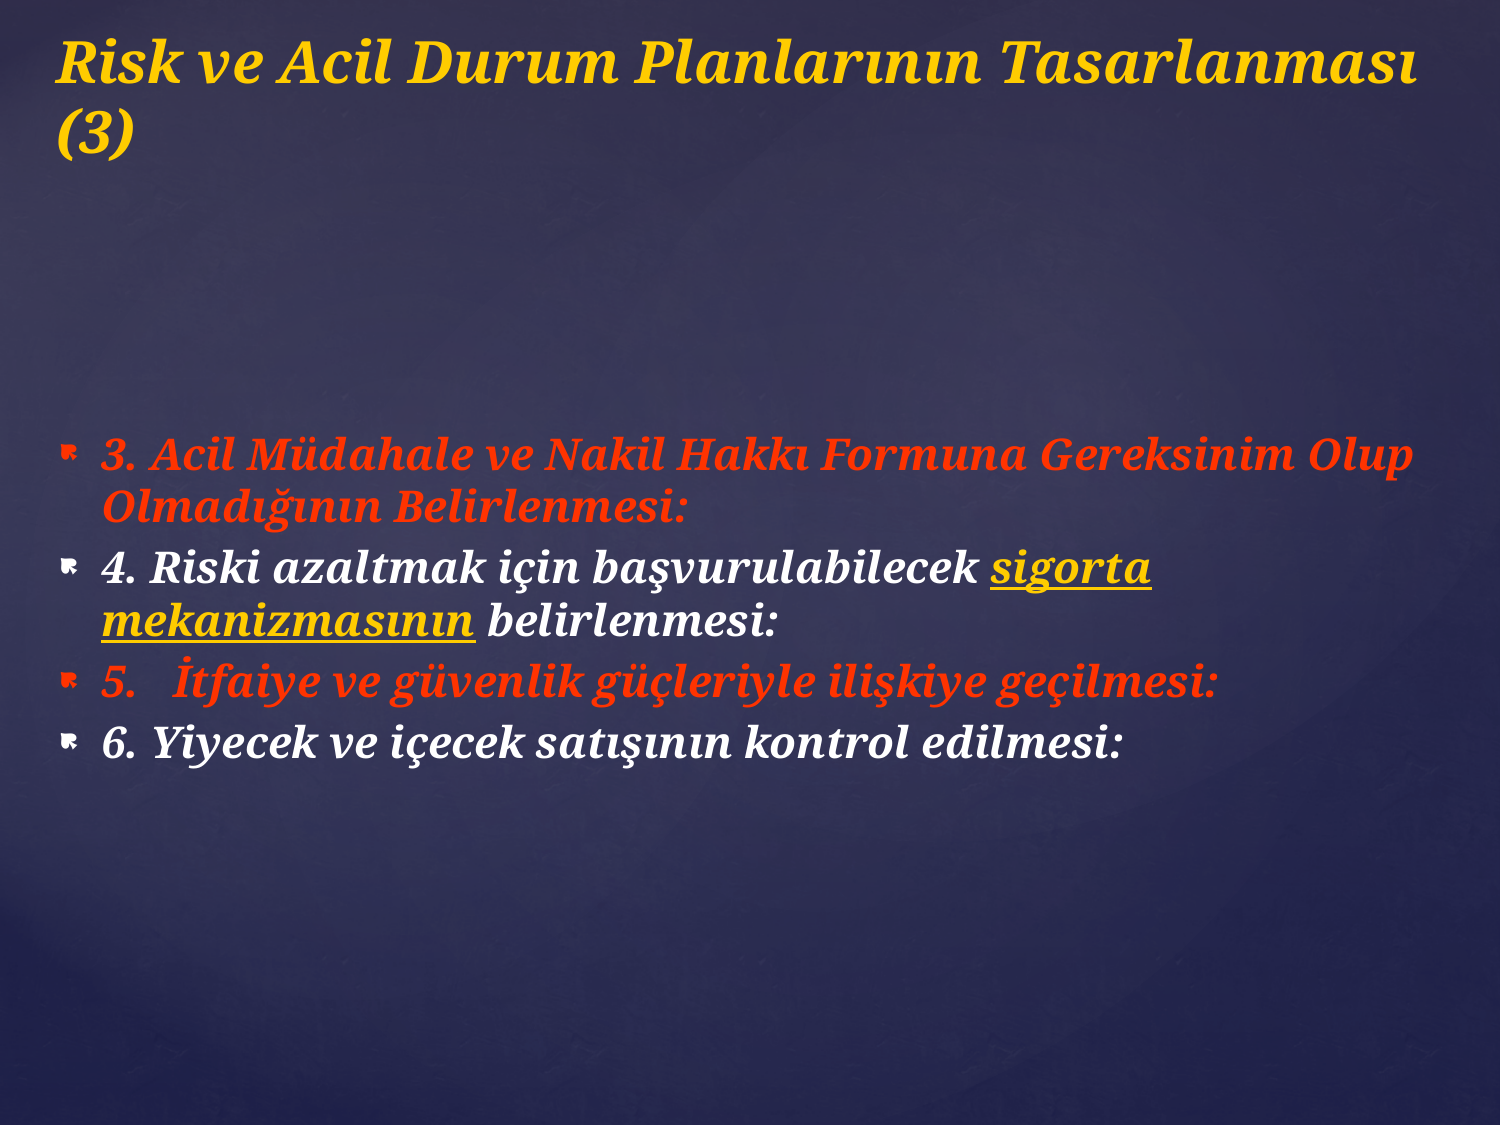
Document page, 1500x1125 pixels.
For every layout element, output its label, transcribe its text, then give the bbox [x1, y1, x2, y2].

title Risk ve Acil Durum Planlarının Tasarlanması (3) [41, 62, 1471, 173]
list 3. Acil Müdahale ve Nakil Hakkı Formuna Gereksinim Olup Olmadığının Belirlenmesi: 4. Riski azaltmak için başvurulabilecek sigorta mekanizmasının belirlenmesi: 5. İtfaiye ve güvenlik güçleriyle ilişkiye geçilmesi: 6. Yiyecek ve içecek satışının kontrol edilmesi: [41, 208, 1447, 1047]
